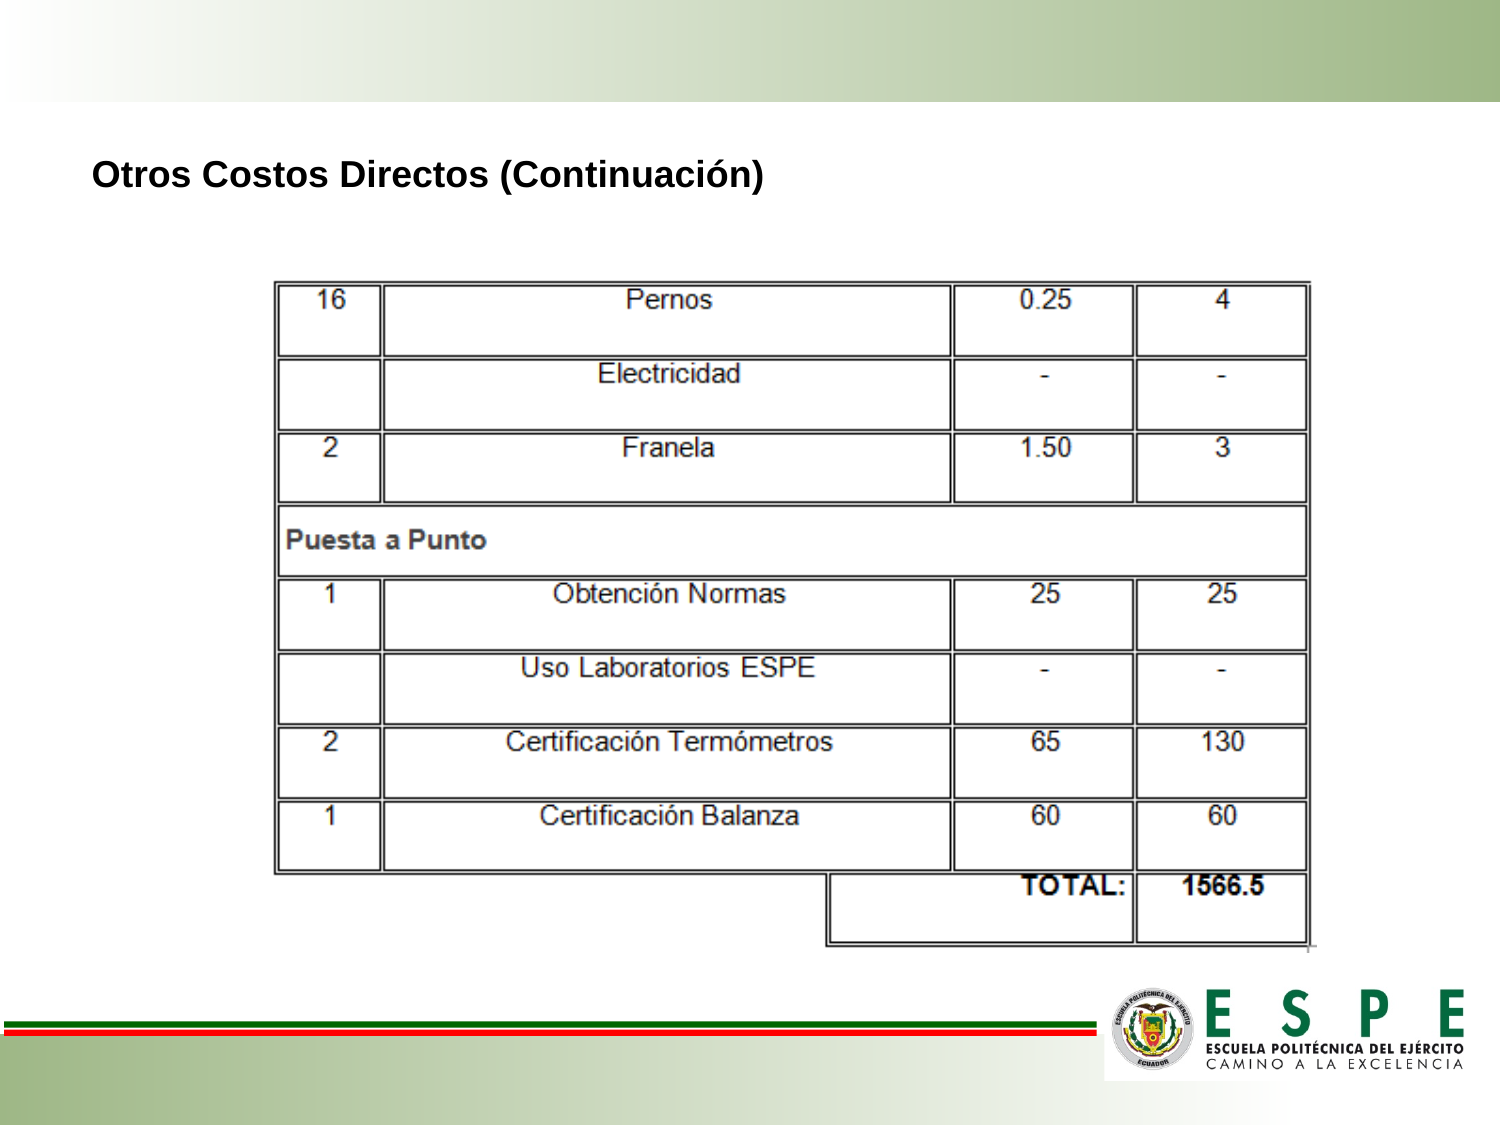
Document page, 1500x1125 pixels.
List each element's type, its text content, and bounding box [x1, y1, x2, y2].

picture [1104, 976, 1483, 1081]
list Otros Costos Directos (Continuación) [76, 89, 1427, 833]
picture [265, 276, 1318, 953]
